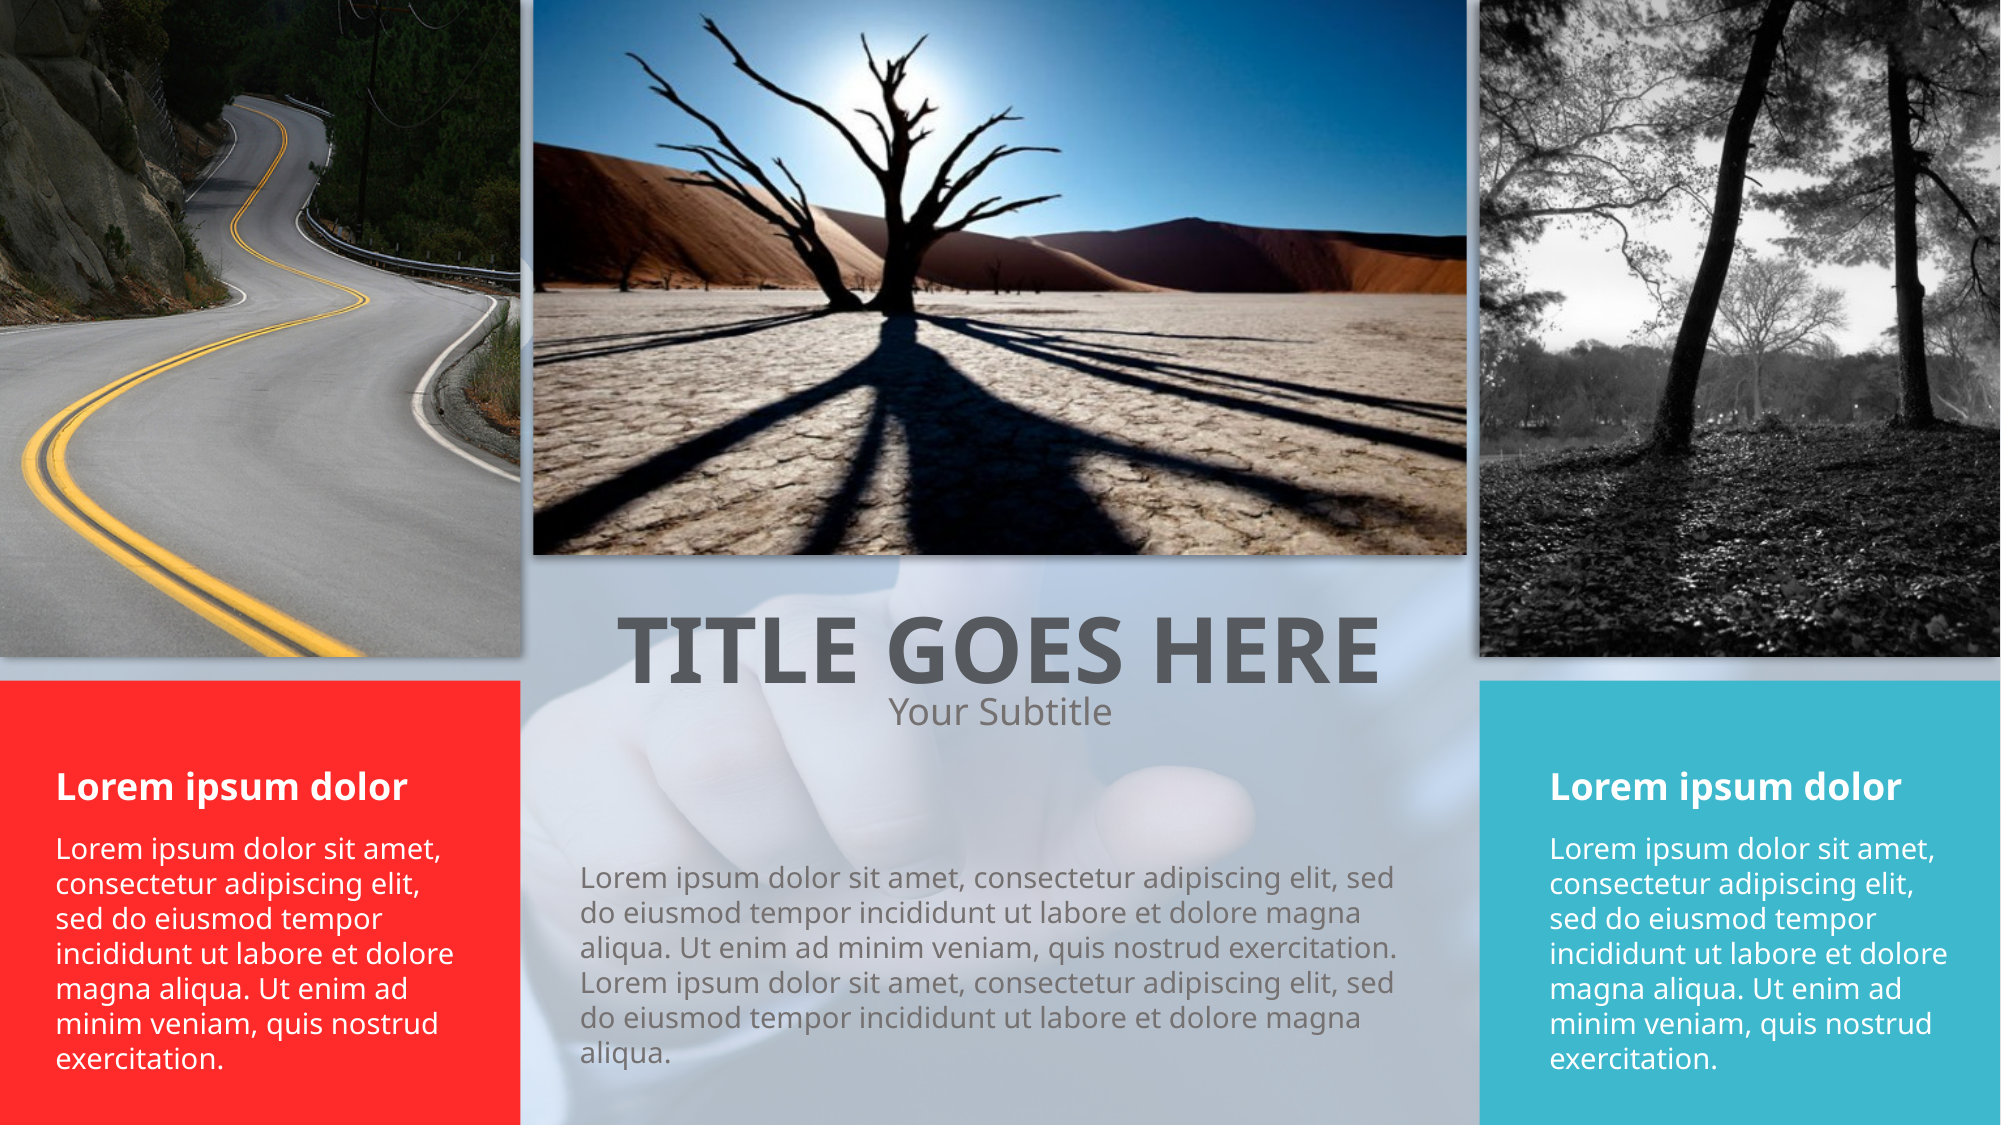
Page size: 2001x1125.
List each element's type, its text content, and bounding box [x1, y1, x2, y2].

text_box [0, 680, 521, 1125]
text_box Lorem ipsum dolor sit amet, consectetur adipiscing elit, sed do eiusmod tempor incididunt ut labore et dolore magna aliqua. Ut enim ad minim veniam, quis nostrud exercitation. Lorem ipsum dolor sit amet, consectetur adipiscing elit, sed do eiusmod tempor incididunt ut labore et dolore magna aliqua. [565, 852, 1452, 1077]
text_box [532, 0, 1468, 555]
text_box [1479, 680, 2000, 1125]
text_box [548, 584, 1452, 742]
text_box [1534, 755, 1974, 1051]
text_box [1479, 0, 2000, 657]
text_box [0, 0, 521, 657]
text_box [40, 755, 480, 1051]
